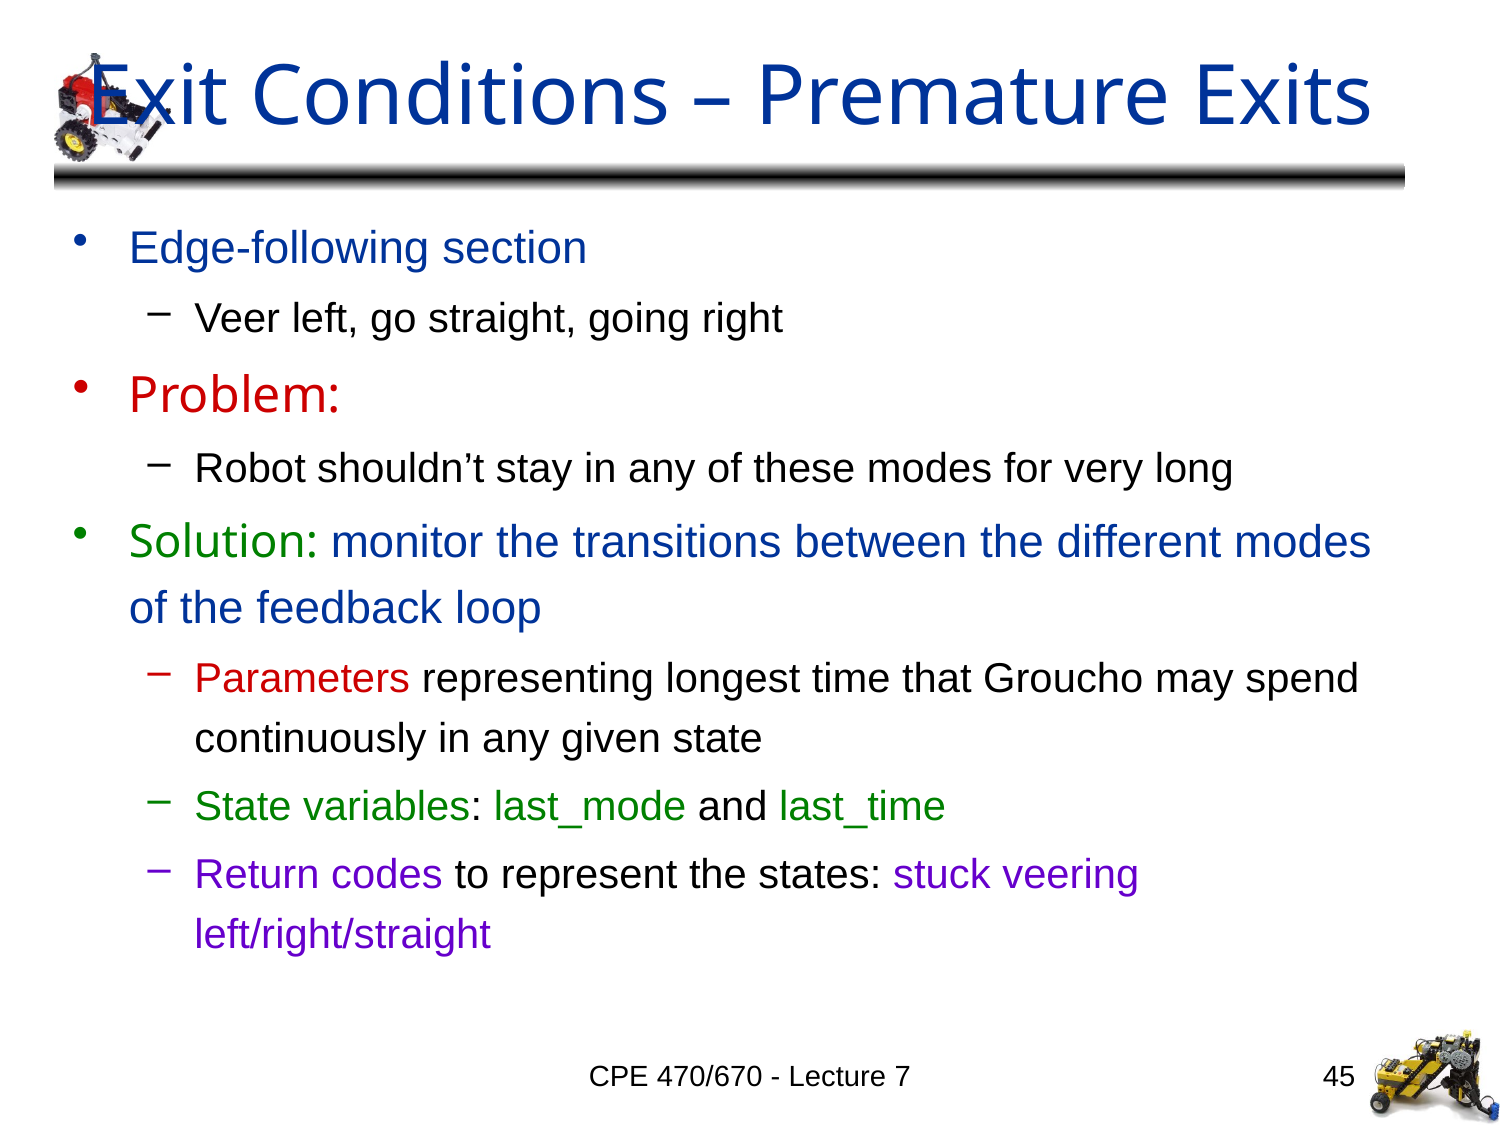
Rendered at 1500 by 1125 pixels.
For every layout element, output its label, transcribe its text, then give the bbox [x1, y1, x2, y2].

list Edge-following section Veer left, go straight, going right Problem: Robot shouldn’t stay in any of these modes for very long Solution: monitor the transitions between the different modes of the feedback loop Parameters representing longest time that Groucho may spend continuously in any given state State variables: last_mode and last_time Return codes to represent the states: stuck veering left/right/straight [57, 198, 1408, 1081]
slide_number 45 [1074, 1049, 1371, 1103]
picture [1369, 1029, 1500, 1125]
title Exit Conditions – Premature Exits [55, 16, 1407, 166]
footer CPE 470/670 - Lecture 7 [512, 1081, 988, 1103]
